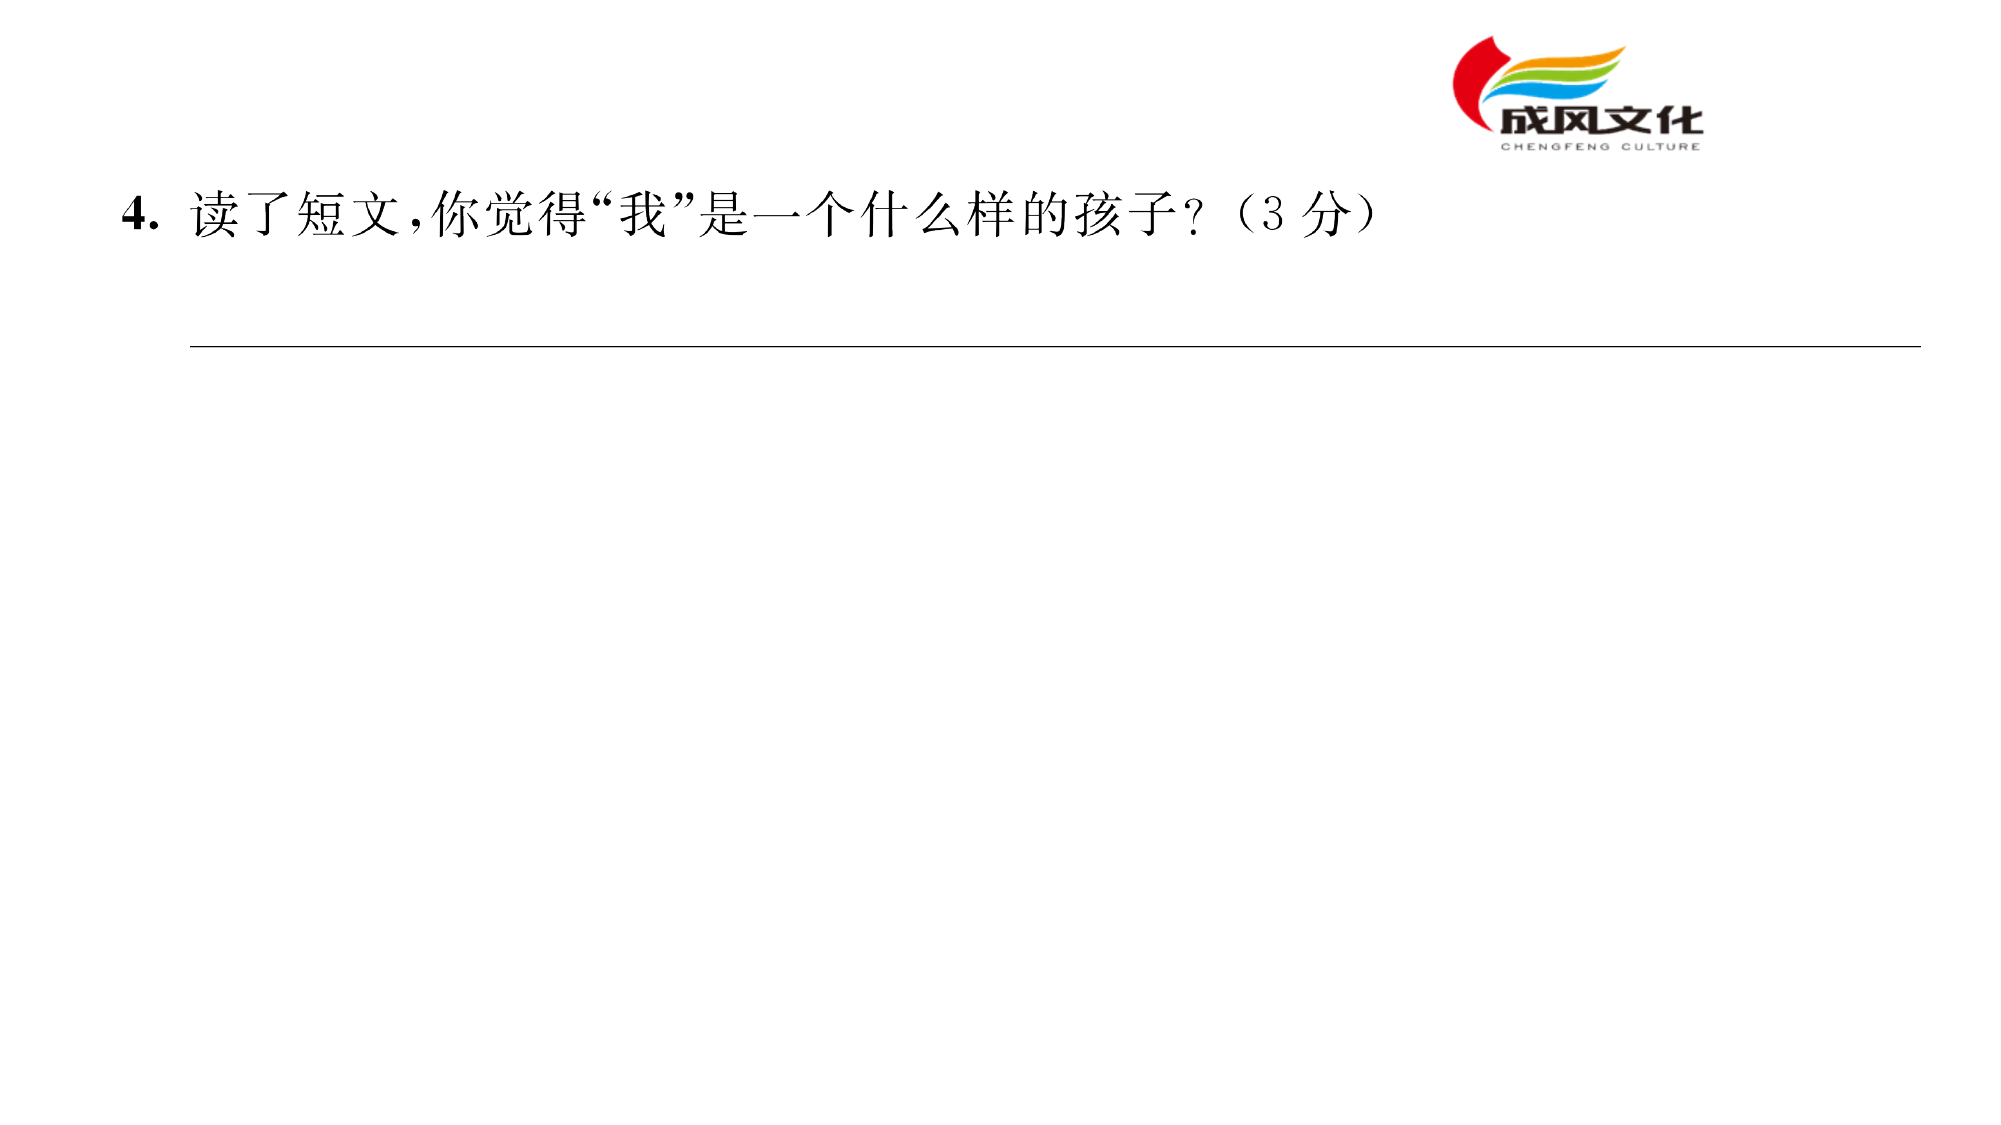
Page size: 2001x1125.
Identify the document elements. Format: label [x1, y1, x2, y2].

picture [118, 30, 2000, 381]
